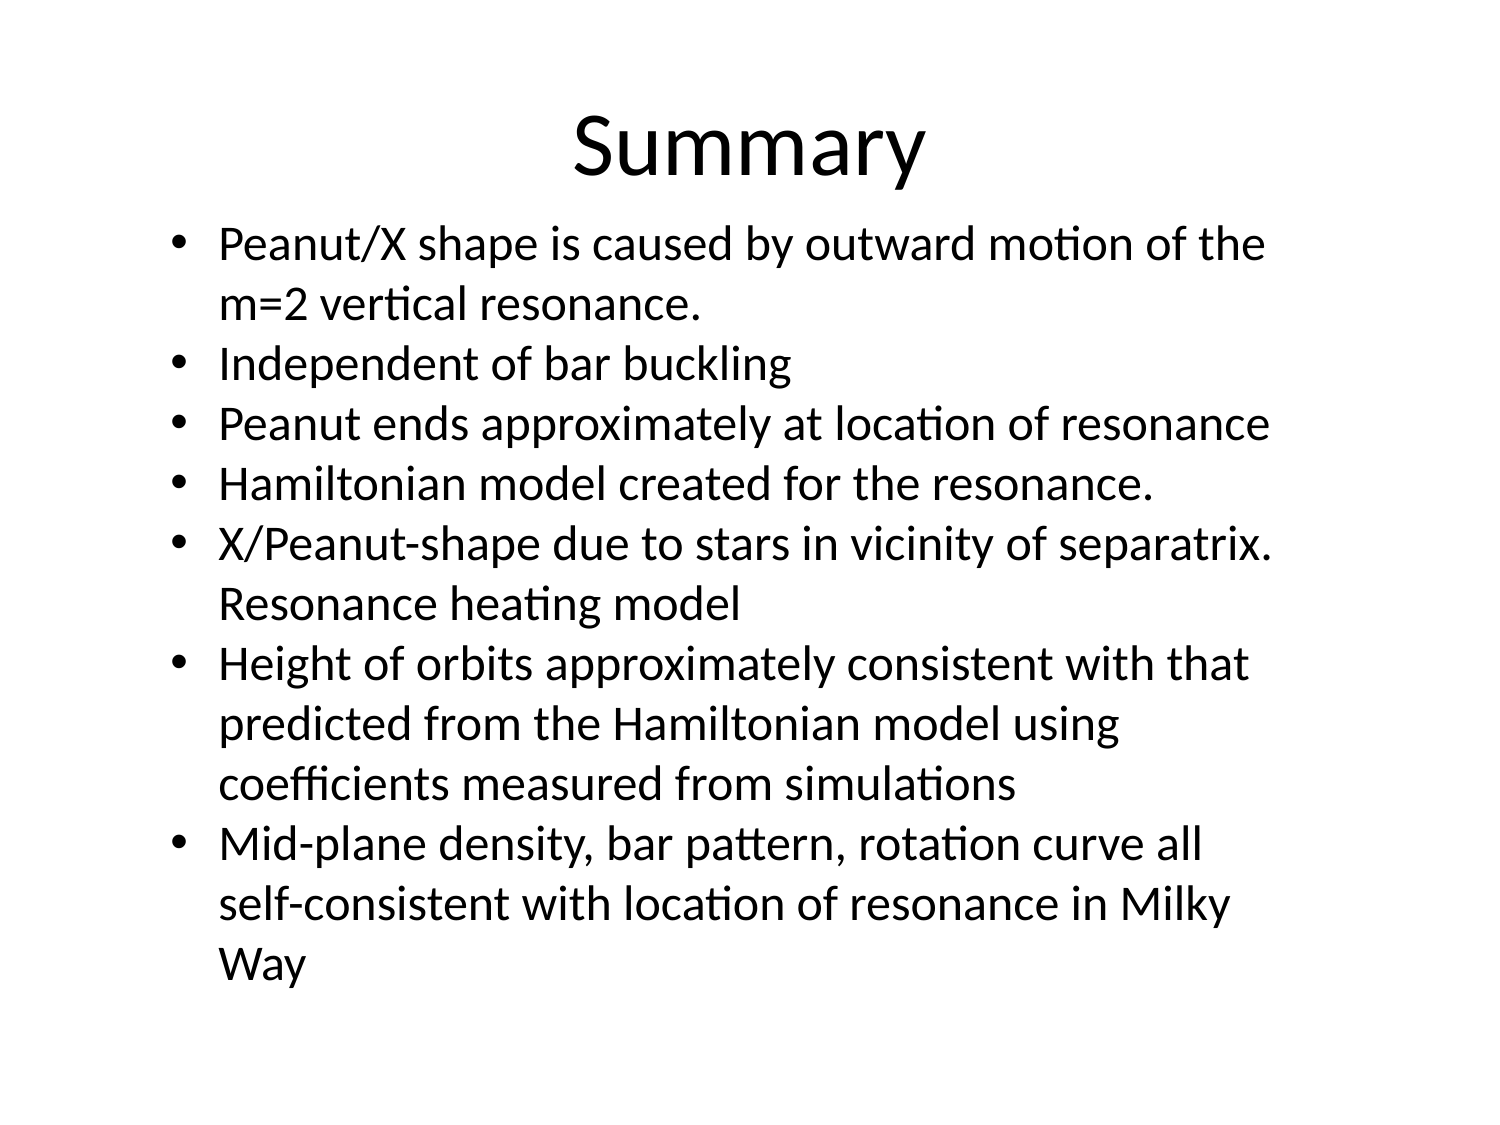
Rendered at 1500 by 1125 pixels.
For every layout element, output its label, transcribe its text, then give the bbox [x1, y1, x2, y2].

title Summary [75, 45, 1425, 233]
text_box Peanut/X shape is caused by outward motion of the m=2 vertical resonance. Independent of bar buckling Peanut ends approximately at location of resonance Hamiltonian model created for the resonance. X/Peanut-shape due to stars in vicinity of separatrix. Resonance heating model Height of orbits approximately consistent with that predicted from the Hamiltonian model using coefficients measured from simulations Mid-plane density, bar pattern, rotation curve all self-consistent with location of resonance in Milky Way [155, 203, 1310, 1044]
